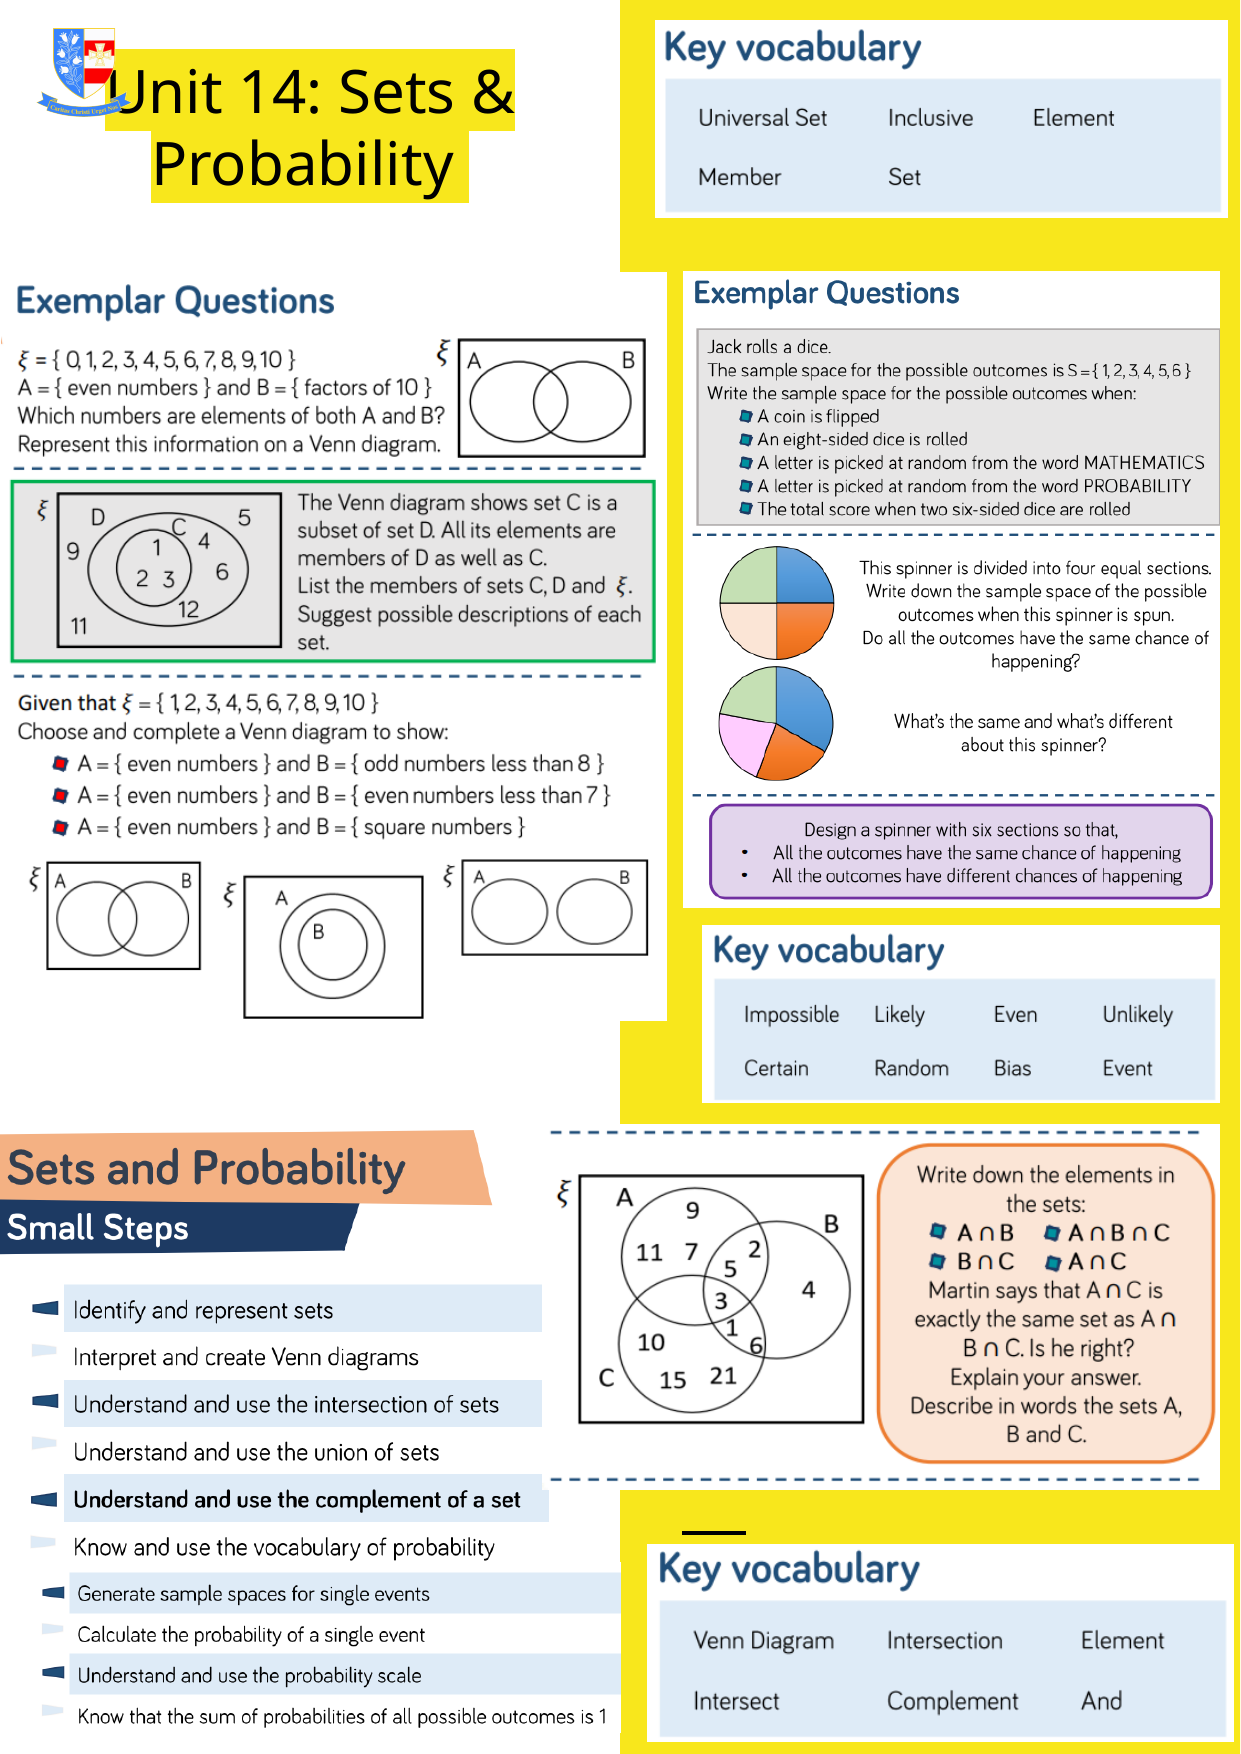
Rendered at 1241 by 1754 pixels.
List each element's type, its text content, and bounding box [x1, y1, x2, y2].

picture [655, 20, 1228, 219]
title Unit 14: Sets & Probability [36, 20, 585, 213]
picture [647, 1544, 1235, 1742]
picture [35, 28, 132, 117]
picture [1, 272, 667, 1021]
picture [0, 1124, 1220, 1734]
picture [683, 270, 1220, 908]
picture [702, 925, 1220, 1103]
